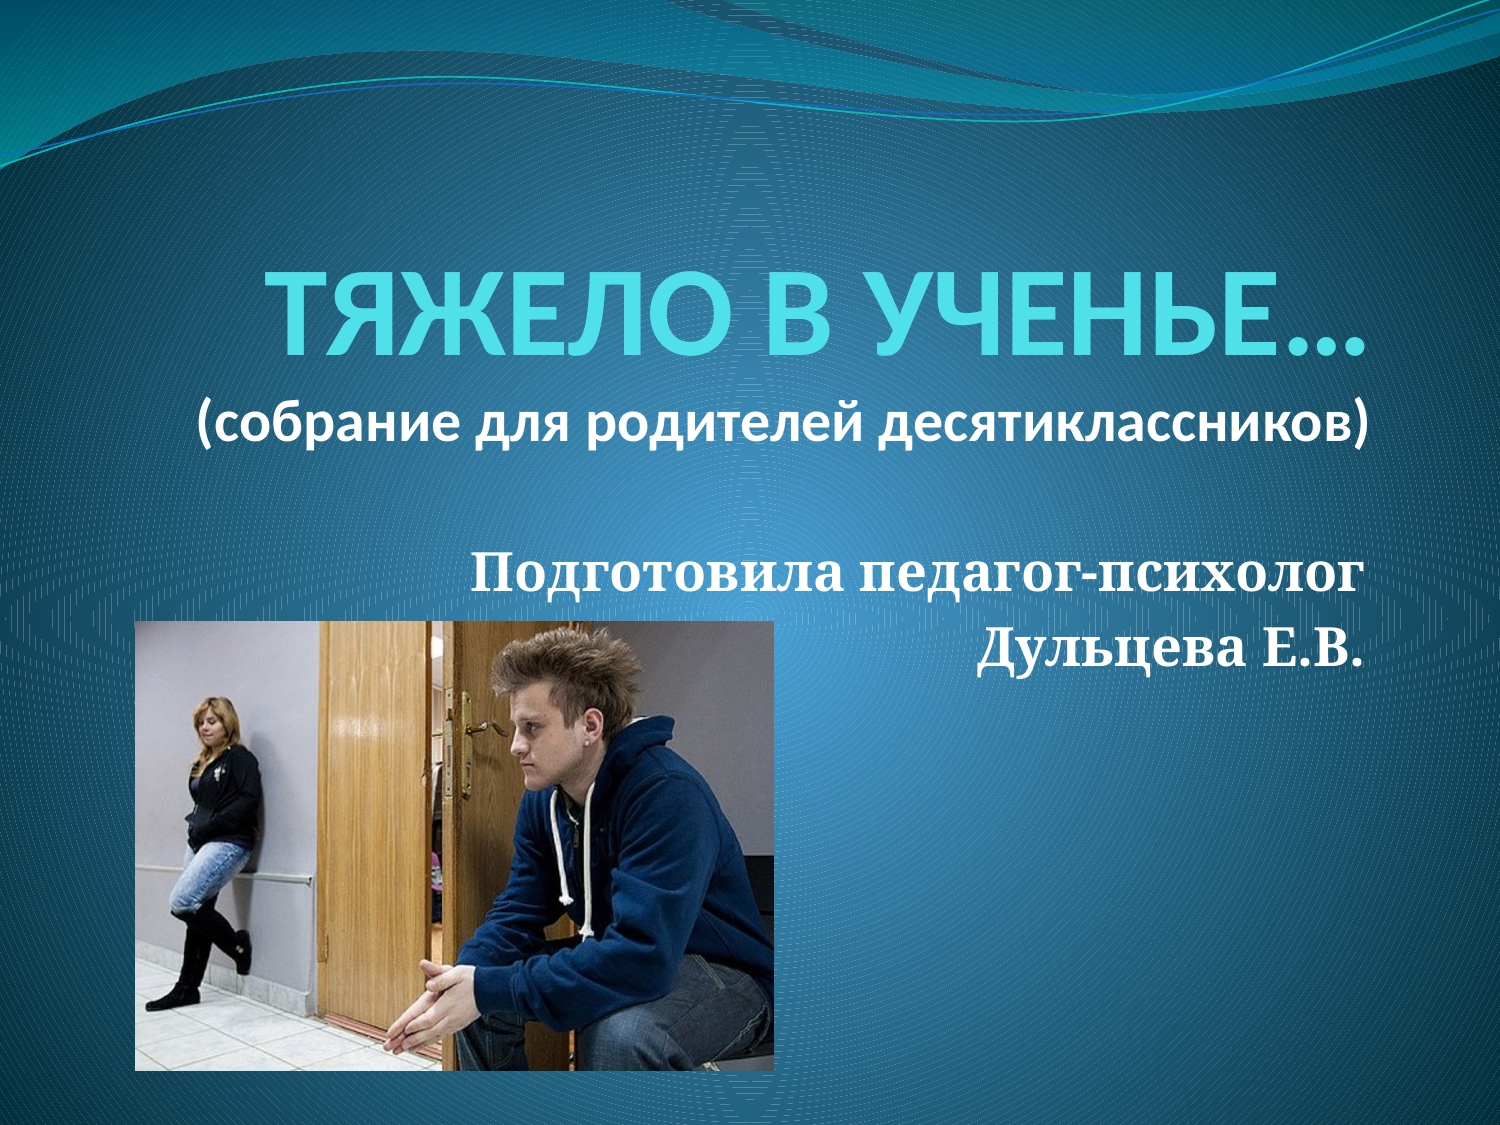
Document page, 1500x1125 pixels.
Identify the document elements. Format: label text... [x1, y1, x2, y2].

picture [135, 621, 774, 1071]
title ТЯЖЕЛО В УЧЕНЬЕ… (собрание для родителей десятиклассников) [87, 224, 1376, 525]
subtitle Подготовила педагог-психолог Дульцева Е.В. [87, 529, 1376, 818]
